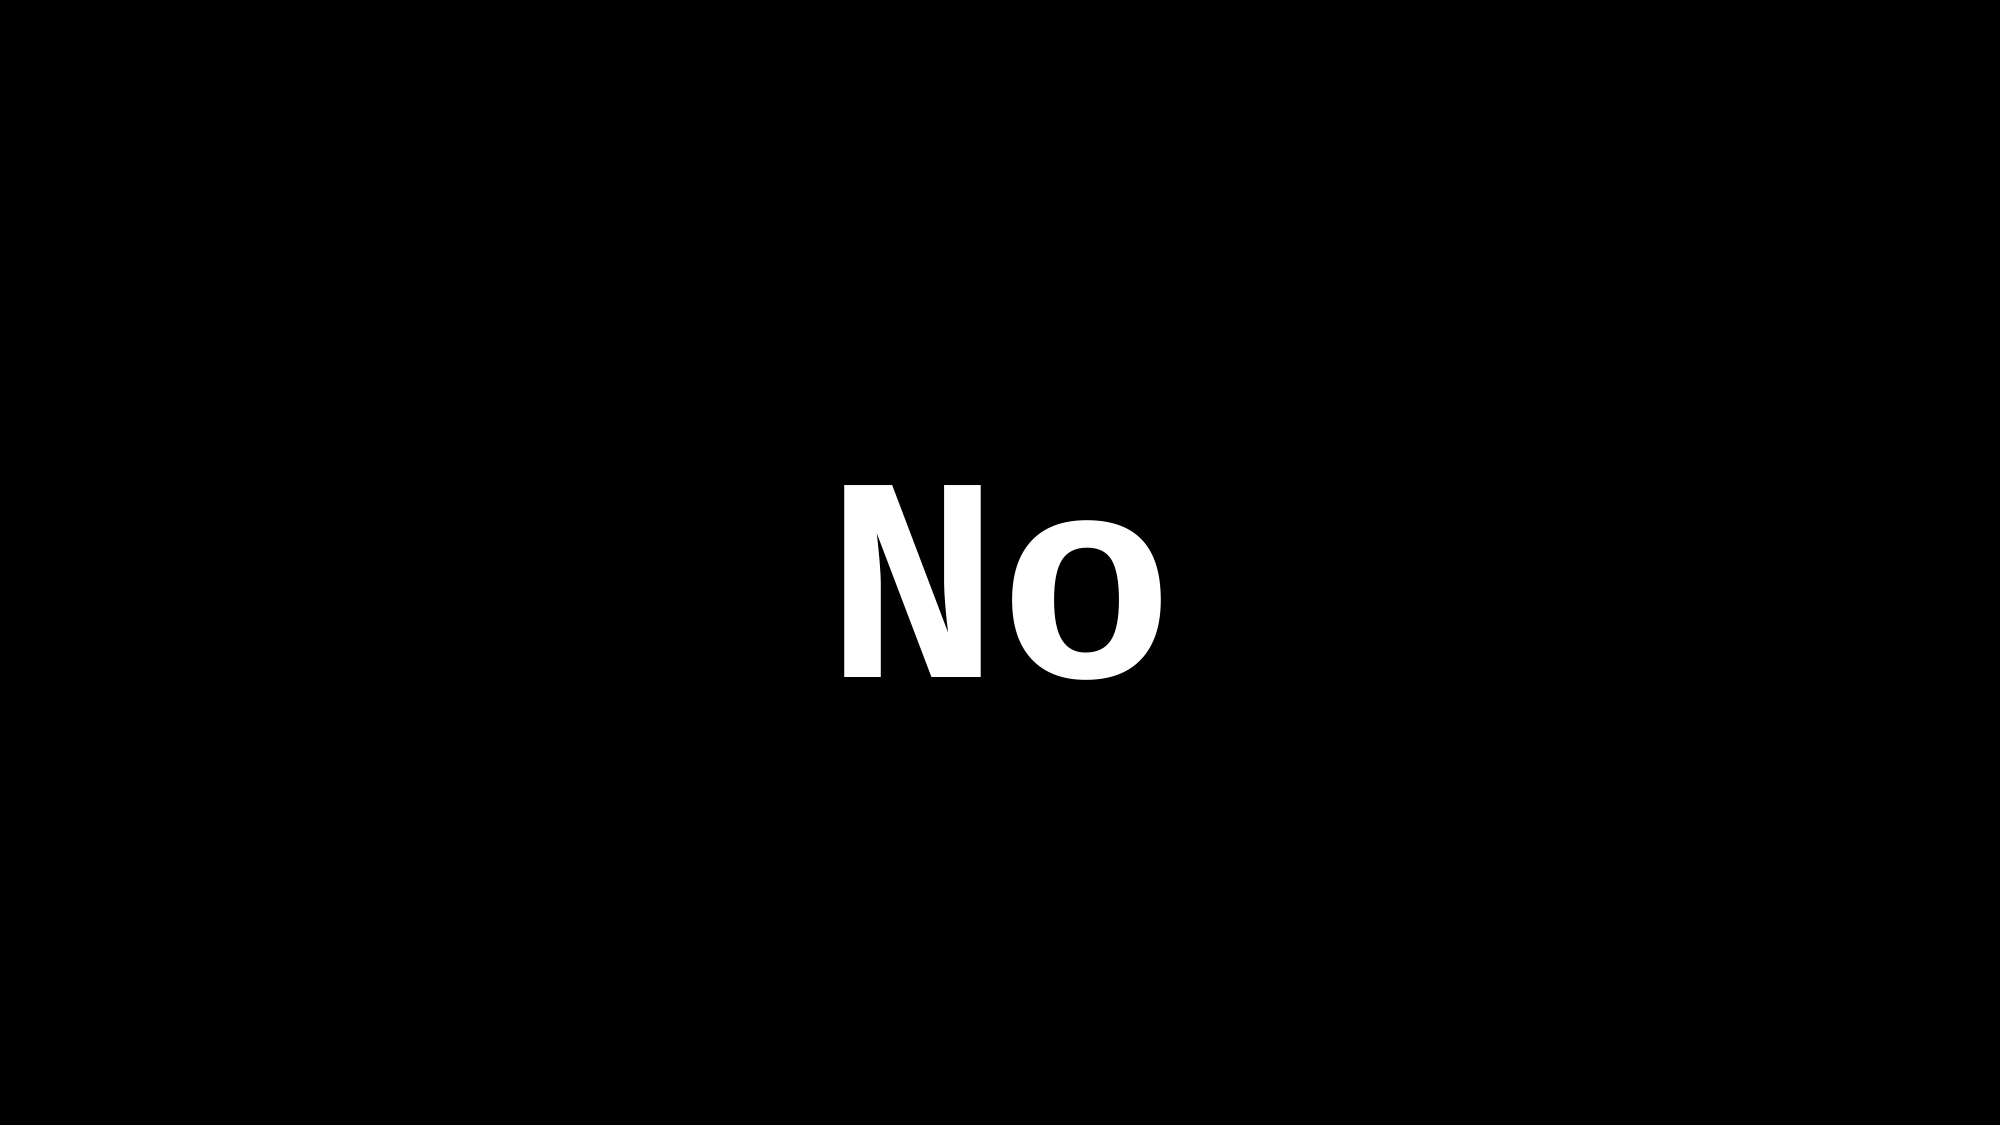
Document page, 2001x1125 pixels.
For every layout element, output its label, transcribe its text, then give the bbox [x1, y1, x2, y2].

text_box No [85, 378, 1915, 743]
